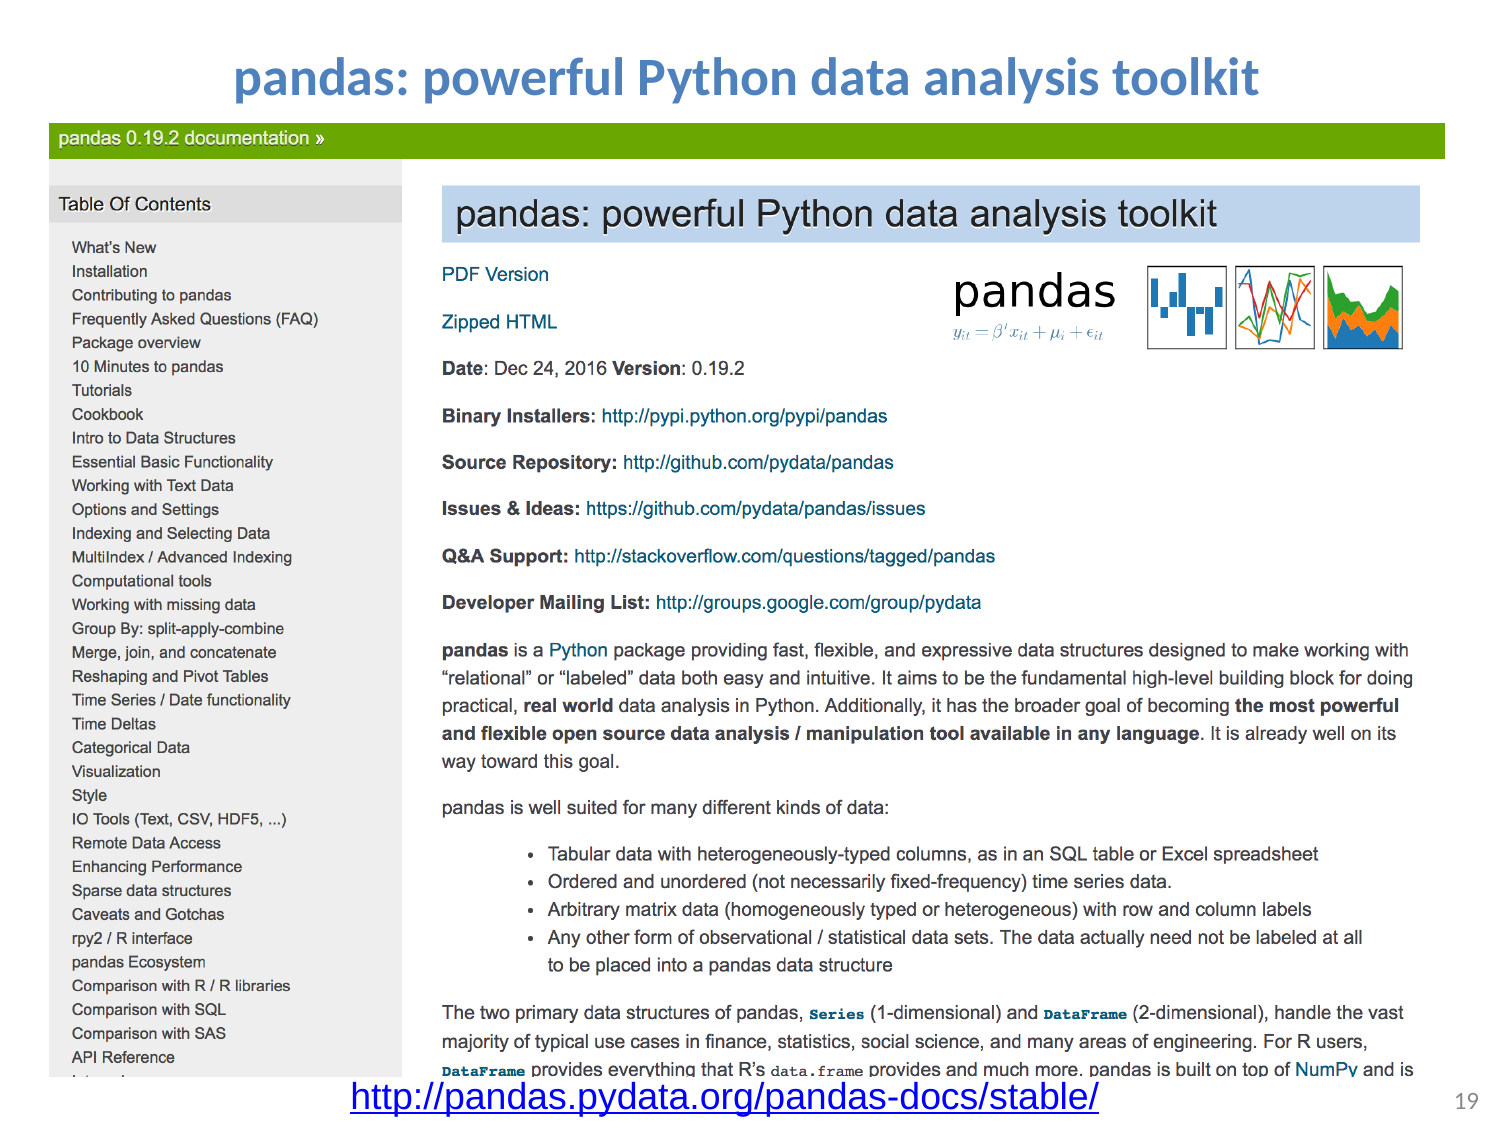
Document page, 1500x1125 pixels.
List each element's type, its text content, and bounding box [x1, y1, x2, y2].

picture [1299, 1069, 1305, 1077]
text_box http://pandas.pydata.org/pandas-docs/stable/ [242, 1084, 1208, 1125]
picture [49, 123, 1445, 1077]
picture [1339, 1068, 1351, 1077]
slide_number 19 [1208, 1069, 1495, 1125]
title pandas: powerful Python data analysis toolkit [5, 33, 1489, 114]
